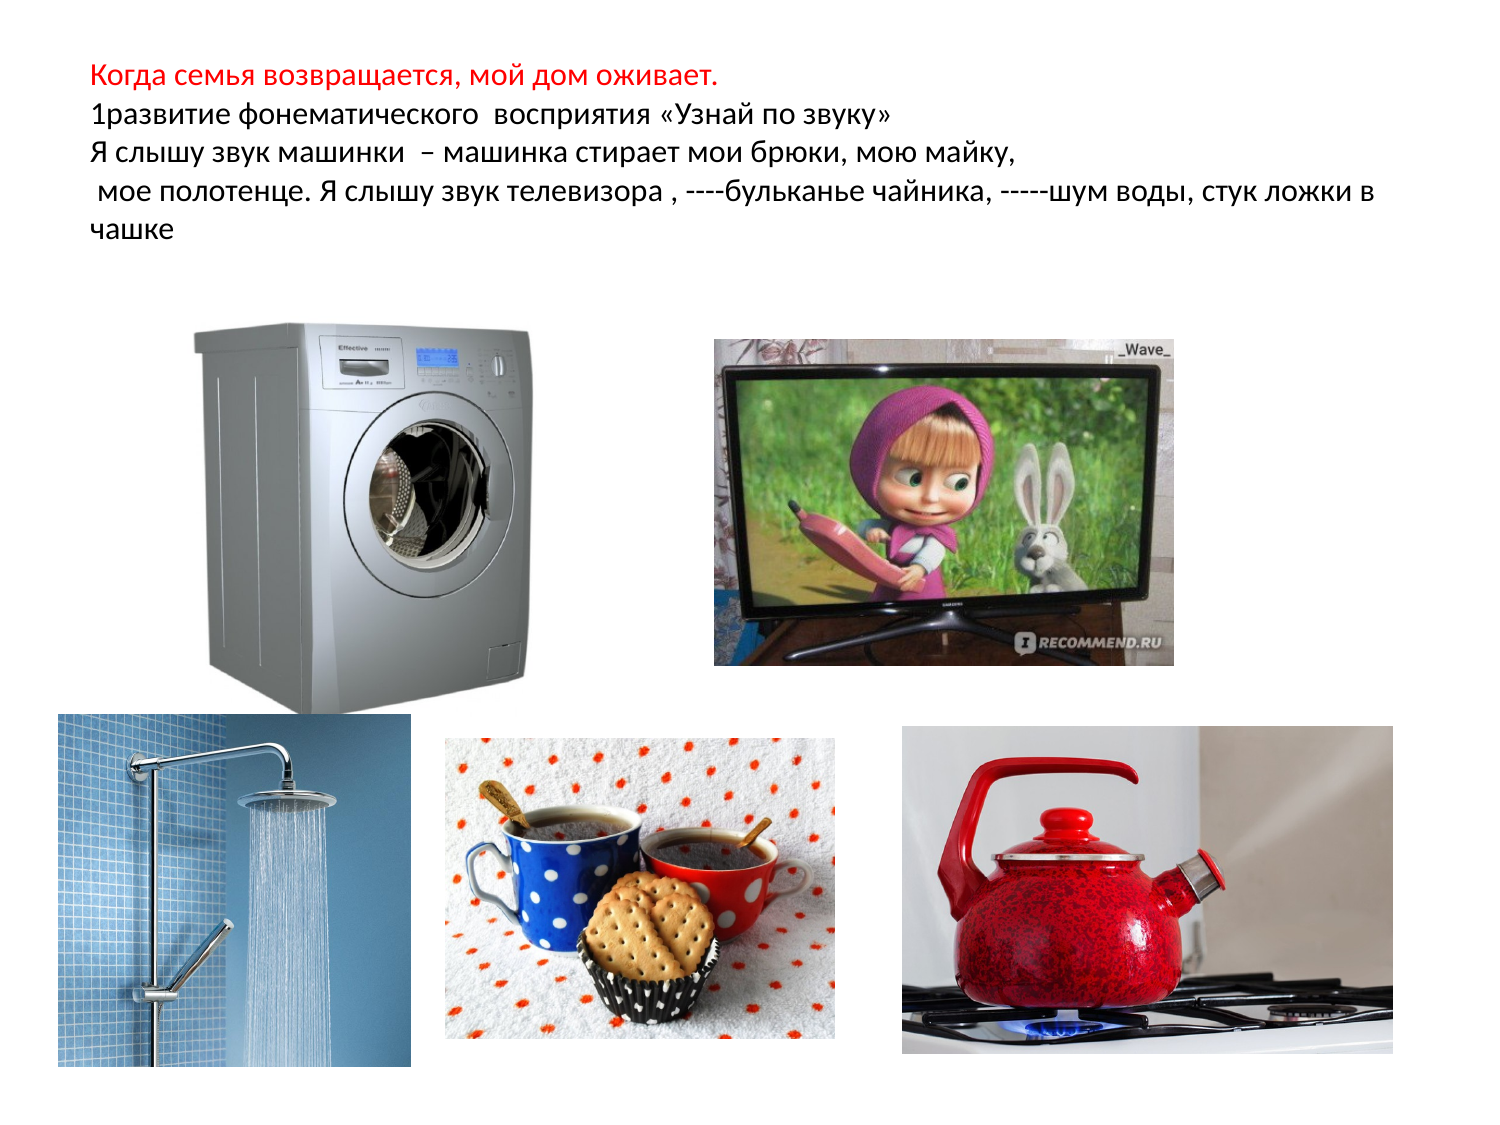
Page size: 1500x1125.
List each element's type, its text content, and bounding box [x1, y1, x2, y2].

picture [445, 738, 835, 1040]
picture [902, 726, 1393, 1054]
picture [714, 339, 1174, 666]
title Когда семья возвращается, мой дом оживает. 1развитие фонематического восприятия «Узнай по звуку» Я слышу звук машинки – машинка стирает мои брюки, мою майку, мое полотенце. Я слышу звук телевизора , ----бульканье чайника, -----шум воды, стук ложки в чашке [75, 45, 1425, 293]
picture [58, 714, 411, 1067]
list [187, 316, 539, 724]
